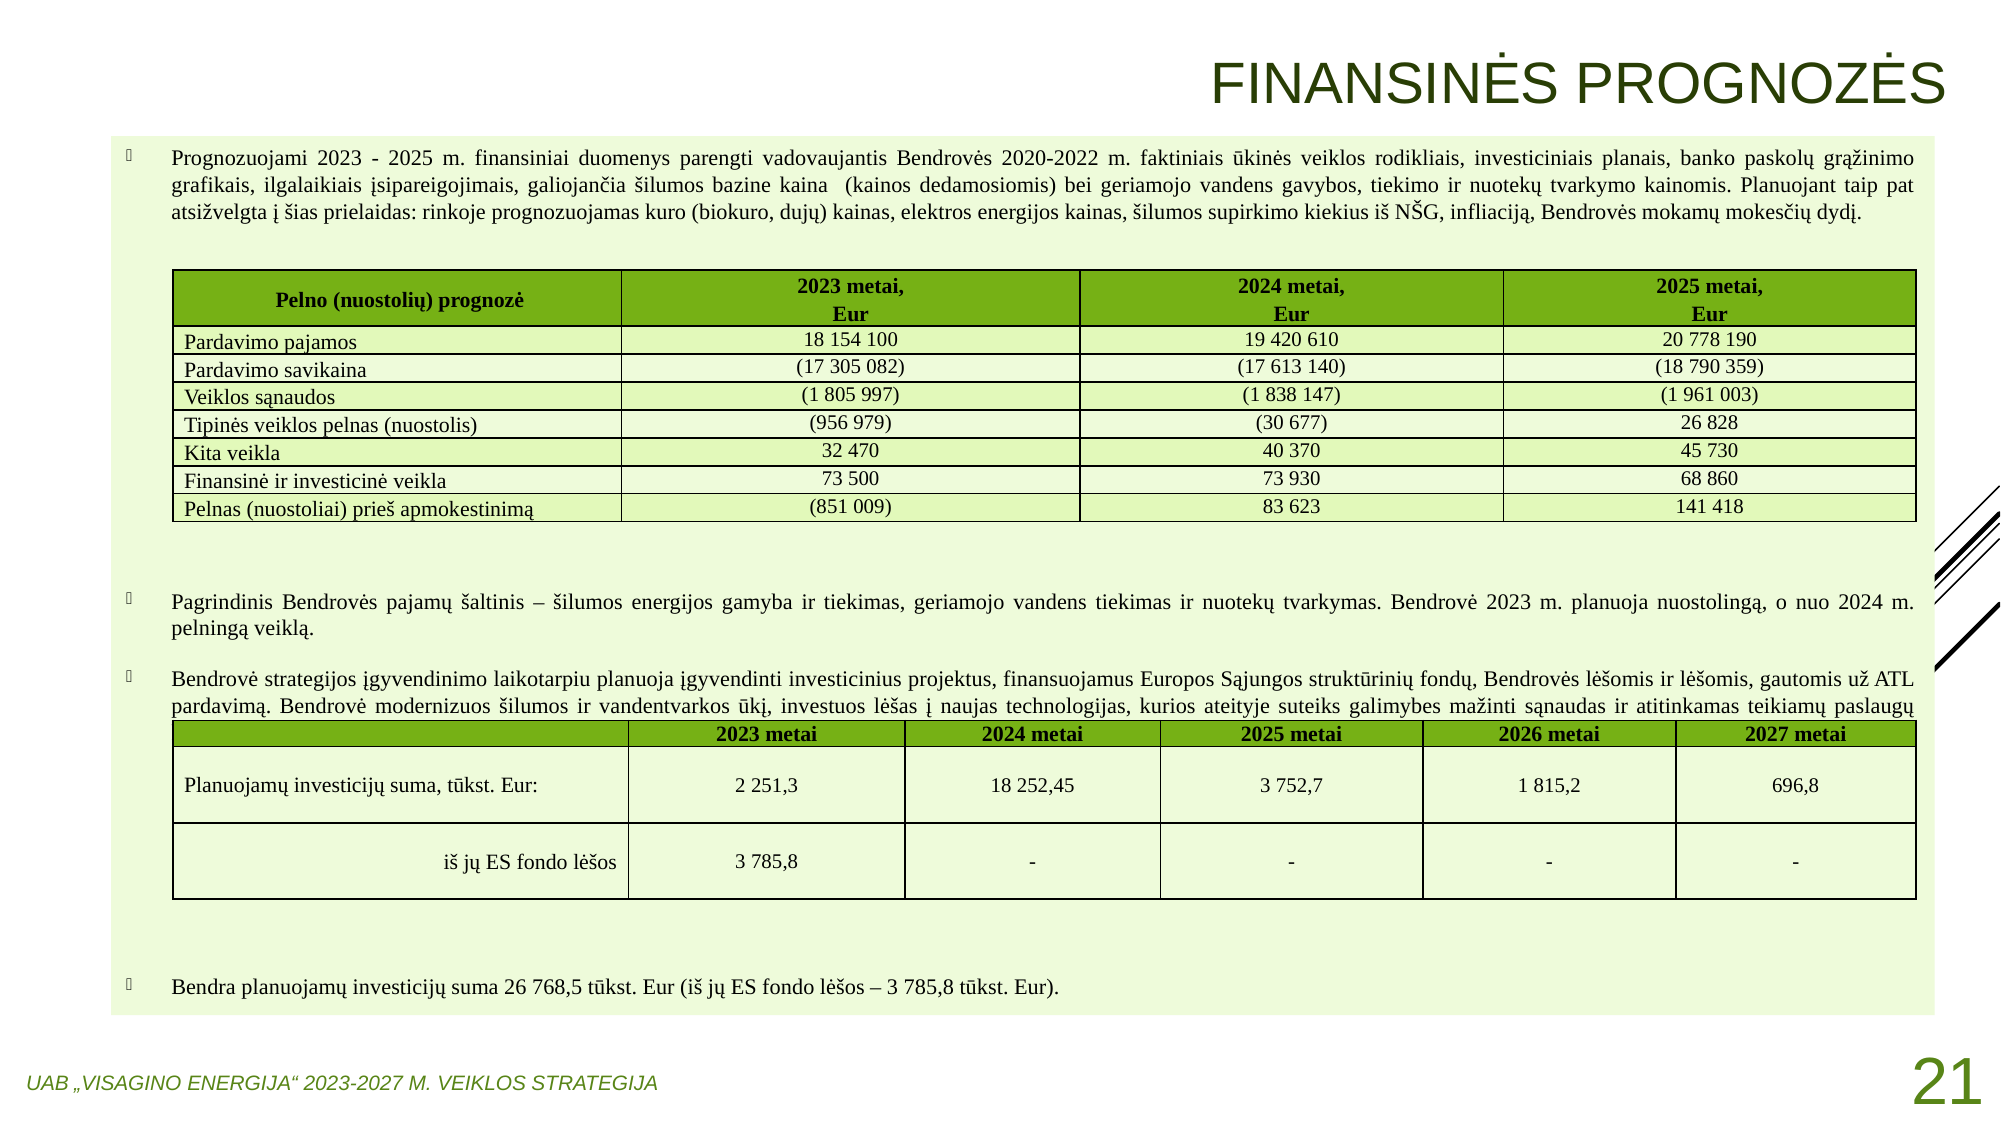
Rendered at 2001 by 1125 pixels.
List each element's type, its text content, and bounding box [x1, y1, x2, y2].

table_header 2025 metai, Eur [1504, 271, 1915, 325]
table_cell 45 730 [1504, 439, 1915, 465]
table_header 2027 metai [1677, 721, 1915, 746]
title FINANSINĖS PROGNOZĖS [578, 33, 1979, 198]
table_cell - [1424, 824, 1675, 898]
table_cell 1 815,2 [1424, 747, 1675, 822]
footer UAB „VISAGINO ENERGIJA“ 2023-2027 M. VEIKLOS STRATEGIJA [11, 1062, 1249, 1123]
table_header 2025 metai [1161, 721, 1422, 746]
table_cell Pardavimo savikaina [174, 355, 621, 381]
table_cell 20 778 190 [1504, 327, 1915, 353]
table_header Pelno (nuostolių) prognozė [174, 271, 621, 325]
table_cell 18 252,45 [906, 747, 1160, 822]
table_cell 19 420 610 [1081, 327, 1503, 353]
table_cell (1 961 003) [1504, 383, 1915, 409]
table_cell (17 305 082) [622, 355, 1079, 381]
table_cell - [906, 824, 1160, 898]
table_cell (18 790 359) [1504, 355, 1915, 381]
table_header 2024 metai [906, 721, 1160, 746]
table_cell 141 418 [1504, 494, 1915, 521]
table_cell (851 009) [622, 494, 1079, 521]
table_cell 26 828 [1504, 411, 1915, 437]
table_cell iš jų ES fondo lėšos [174, 824, 628, 898]
table_cell Finansinė ir investicinė veikla [174, 467, 621, 493]
table_cell 2 251,3 [629, 747, 904, 822]
table_cell 18 154 100 [622, 327, 1079, 353]
table_cell Pardavimo pajamos [174, 327, 621, 353]
table_header 2023 metai, Eur [622, 271, 1079, 325]
table_cell 83 623 [1081, 494, 1503, 521]
table_cell (1 805 997) [622, 383, 1079, 409]
table_cell 3 785,8 [629, 824, 904, 898]
table_cell 3 752,7 [1161, 747, 1422, 822]
table_cell (17 613 140) [1081, 355, 1503, 381]
table_cell (956 979) [622, 411, 1079, 437]
table_cell 40 370 [1081, 439, 1503, 465]
table_cell Tipinės veiklos pelnas (nuostolis) [174, 411, 621, 437]
table_cell Veiklos sąnaudos [174, 383, 621, 409]
table_cell 73 500 [622, 467, 1079, 493]
table_cell 696,8 [1677, 747, 1915, 822]
table_header [174, 721, 628, 746]
table_cell 73 930 [1081, 467, 1503, 493]
table_header 2026 metai [1424, 721, 1675, 746]
table_cell - [1161, 824, 1422, 898]
table_cell (1 838 147) [1081, 383, 1503, 409]
table_cell 68 860 [1504, 467, 1915, 493]
table_cell 32 470 [622, 439, 1079, 465]
table_header 2024 metai, Eur [1081, 271, 1503, 325]
list Prognozuojami 2023 - 2025 m. finansiniai duomenys parengti vadovaujantis Bendrovės 2020-2022 m. faktiniais ūkinės veiklos rodikliais, investiciniais planais, banko paskolų grąžinimo grafikais, ilgalaikiais įsipareigojimais, galiojančia šilumos bazine kaina (kainos dedamosiomis) bei geriamojo vandens gavybos, tiekimo ir nuotekų tvarkymo kainomis. Planuojant taip pat atsižvelgta į šias prielaidas: rinkoje prognozuojamas kuro (biokuro, dujų) kainas, elektros energijos kainas, šilumos supirkimo kiekius iš NŠG, infliaciją, Bendrovės mokamų mokesčių dydį. Pagrindinis Bendrovės pajamų šaltinis – šilumos energijos gamyba ir tiekimas, geriamojo vandens tiekimas ir nuotekų tvarkymas. Bendrovė 2023 m. planuoja nuostolingą, o nuo 2024 m. pelningą veiklą. Bendrovė strategijos įgyvendinimo laikotarpiu planuoja įgyvendinti investicinius projektus, finansuojamus Europos Sąjungos struktūrinių fondų, Bendrovės lėšomis ir lėšomis, gautomis už ATL pardavimą. Bendrovė modernizuos šilumos ir vandentvarkos ūkį, investuos lėšas į naujas technologijas, kurios ateityje suteiks galimybes mažinti sąnaudas ir atitinkamas teikiamų paslaugų kainas. Bendra planuojamų investicijų suma 26 768,5 tūkst. Eur (iš jų ES fondo lėšos – 3 785,8 tūkst. Eur). [111, 136, 1935, 1016]
table_cell Pelnas (nuostoliai) prieš apmokestinimą [174, 494, 621, 521]
table_cell Planuojamų investicijų suma, tūkst. Eur: [174, 747, 628, 822]
table_cell - [1677, 824, 1915, 898]
table_header 2023 metai [629, 721, 904, 746]
slide_number 21 [1812, 1015, 2000, 1125]
table_cell (30 677) [1081, 411, 1503, 437]
table_cell Kita veikla [174, 439, 621, 465]
